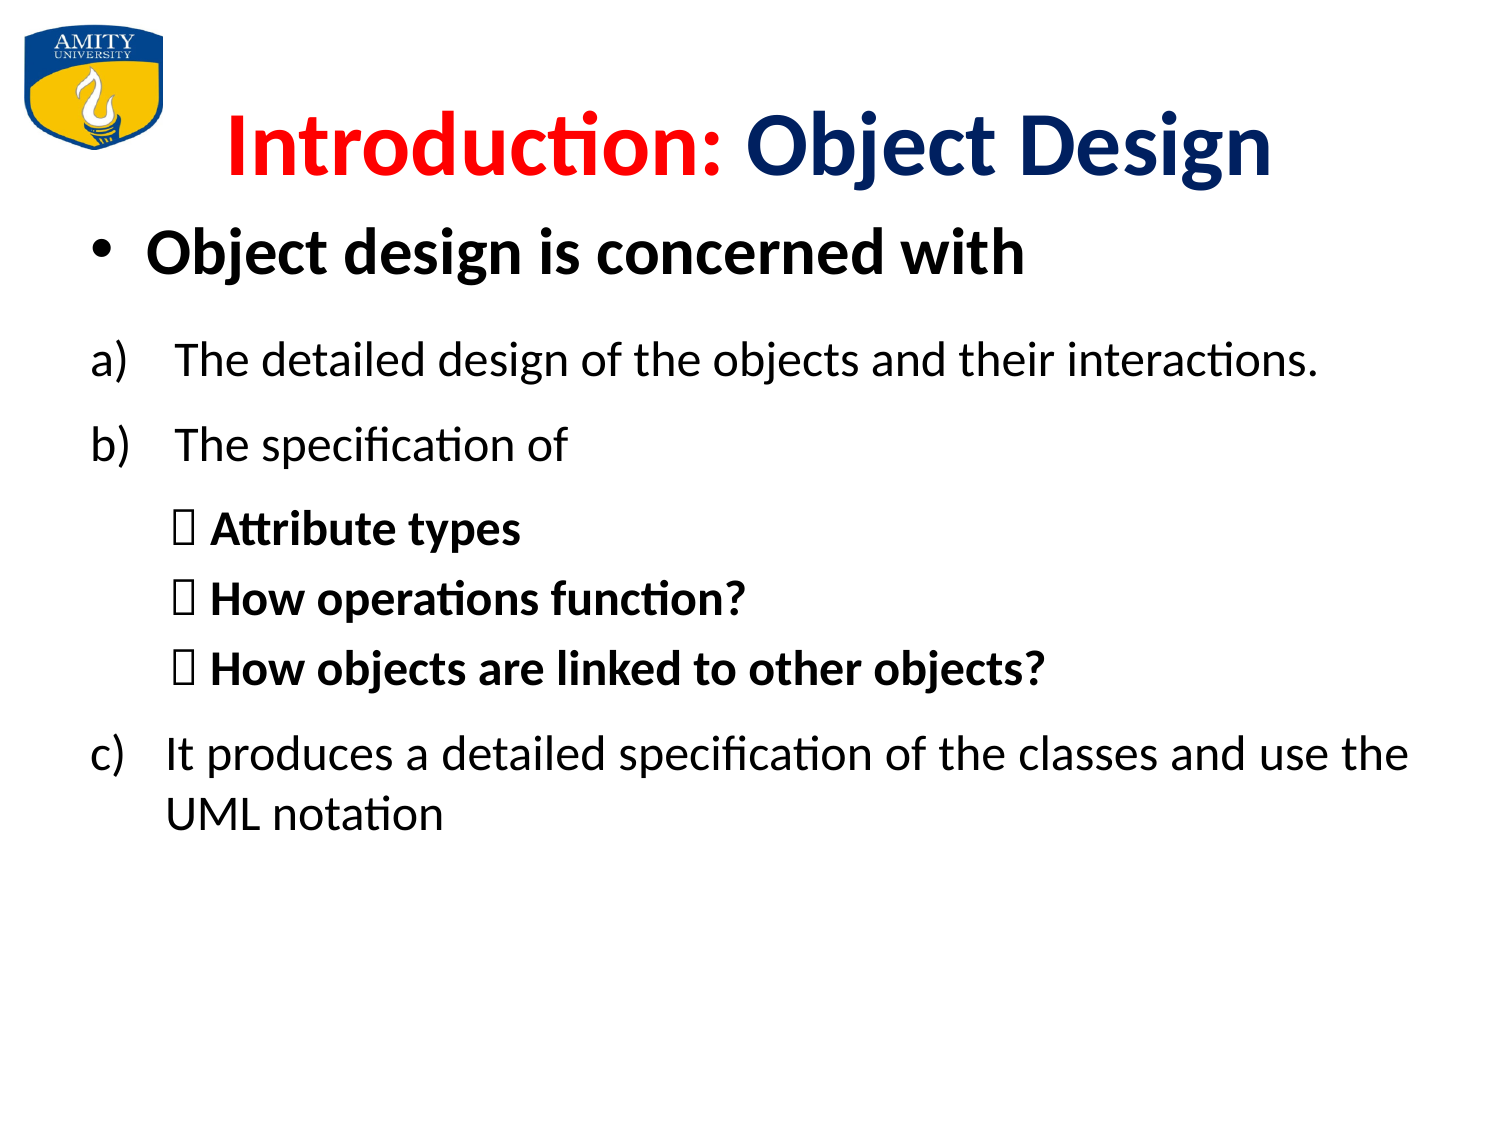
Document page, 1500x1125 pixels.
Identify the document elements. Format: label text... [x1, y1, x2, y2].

list Object design is concerned with The detailed design of the objects and their interactions. The specification of  Attribute types  How operations function?  How objects are linked to other objects? It produces a detailed specification of the classes and use the UML notation [75, 200, 1425, 1010]
title Introduction: Object Design [75, 45, 1425, 200]
picture [24, 24, 163, 151]
